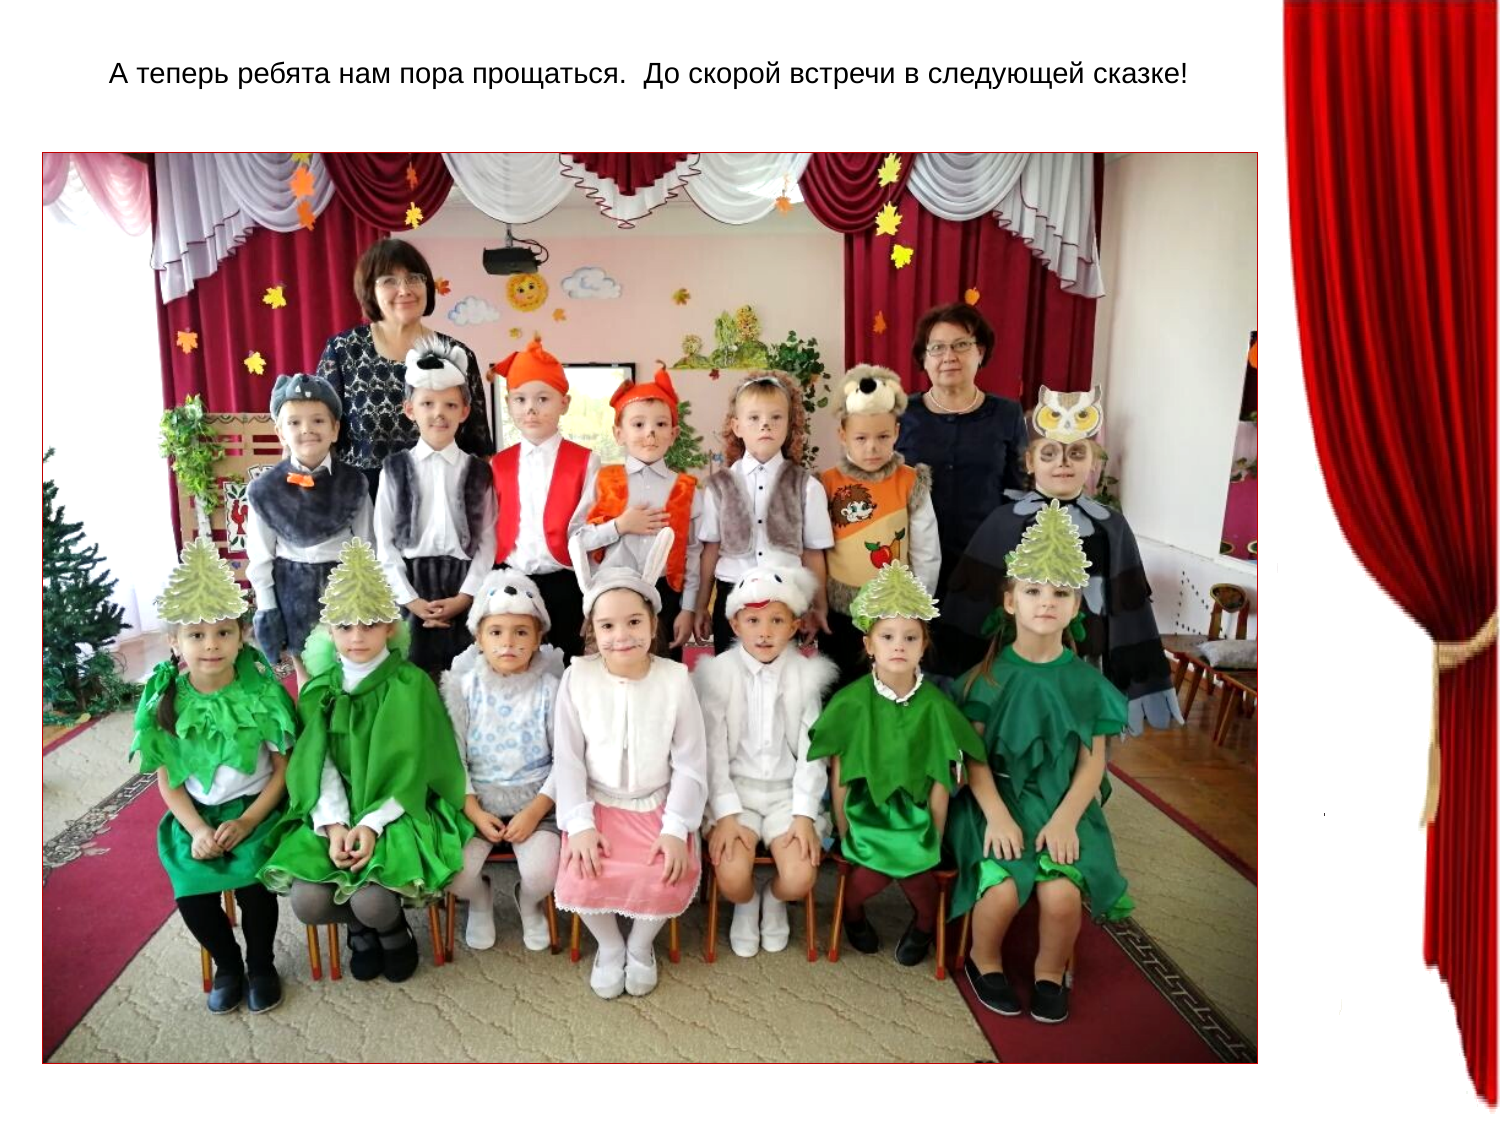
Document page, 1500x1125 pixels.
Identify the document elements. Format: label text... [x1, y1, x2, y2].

picture [42, 152, 1259, 1064]
picture [1277, 0, 1500, 1125]
text_box А теперь ребята нам пора прощаться. До скорой встречи в следующей сказке! [93, 47, 1254, 98]
